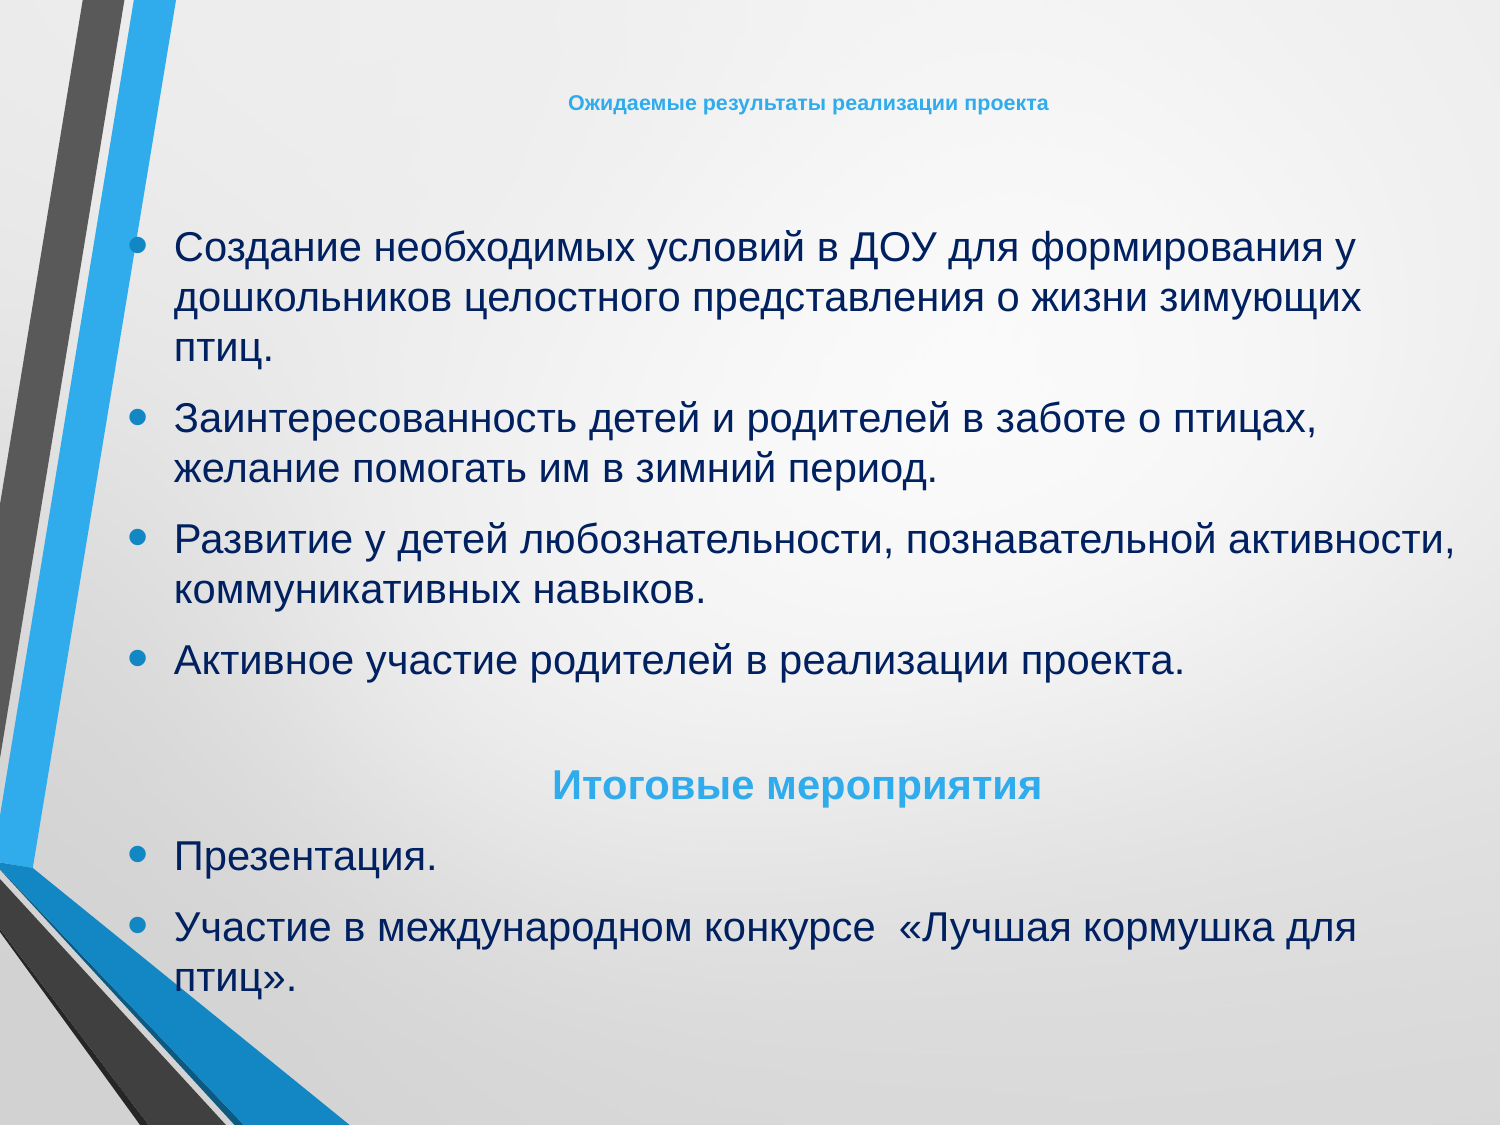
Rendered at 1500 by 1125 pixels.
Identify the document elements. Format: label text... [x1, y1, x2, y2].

list Создание необходимых условий в ДОУ для формирования у дошкольников целостного представления о жизни зимующих птиц. Заинтересованность детей и родителей в заботе о птицах, желание помогать им в зимний период. Развитие у детей любознательности, познавательной активности, коммуникативных навыков. Активное участие родителей в реализации проекта. Итоговые мероприятия Презентация. Участие в международном конкурсе «Лучшая кормушка для птиц». [112, 184, 1483, 1035]
title Ожидаемые результаты реализации проекта [171, 42, 1447, 160]
